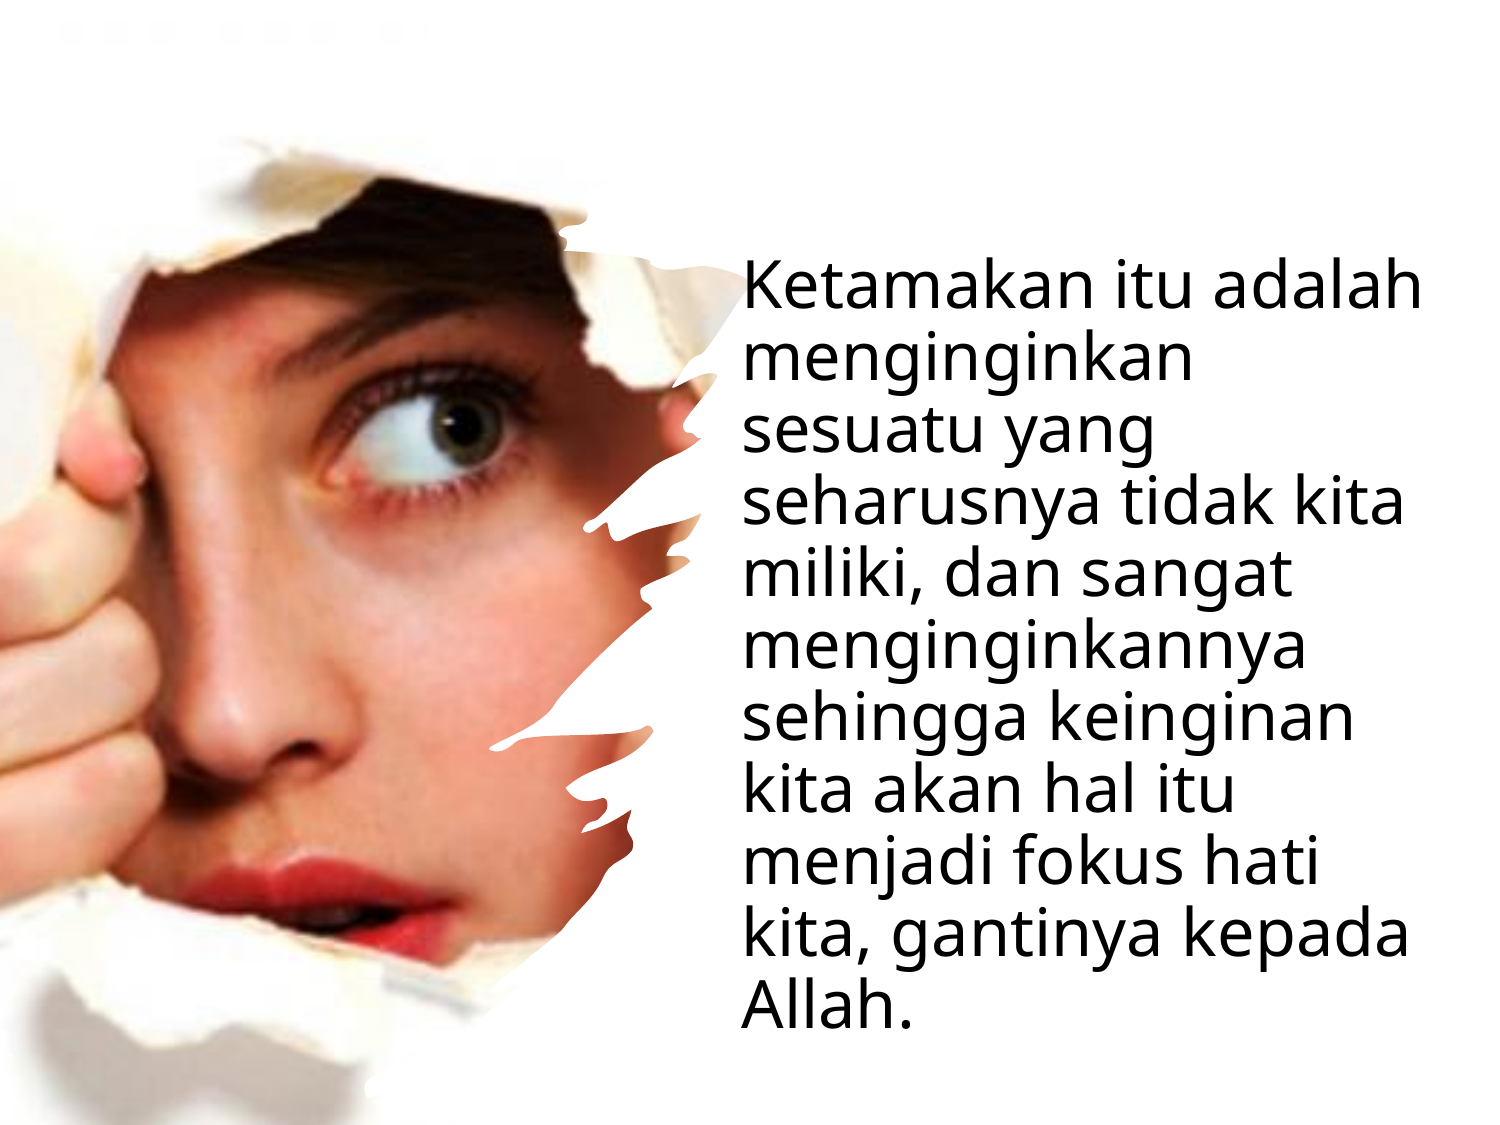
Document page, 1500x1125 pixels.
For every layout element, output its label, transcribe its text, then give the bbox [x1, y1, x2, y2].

text_box [753, 0, 1500, 1125]
list Ketamakan itu adalah menginginkan sesuatu yang seharusnya tidak kita miliki, dan sangat menginginkannya sehingga keinginan kita akan hal itu menjadi fokus hati kita, gantinya kepada Allah. [753, 243, 1450, 940]
picture [0, 0, 753, 1125]
